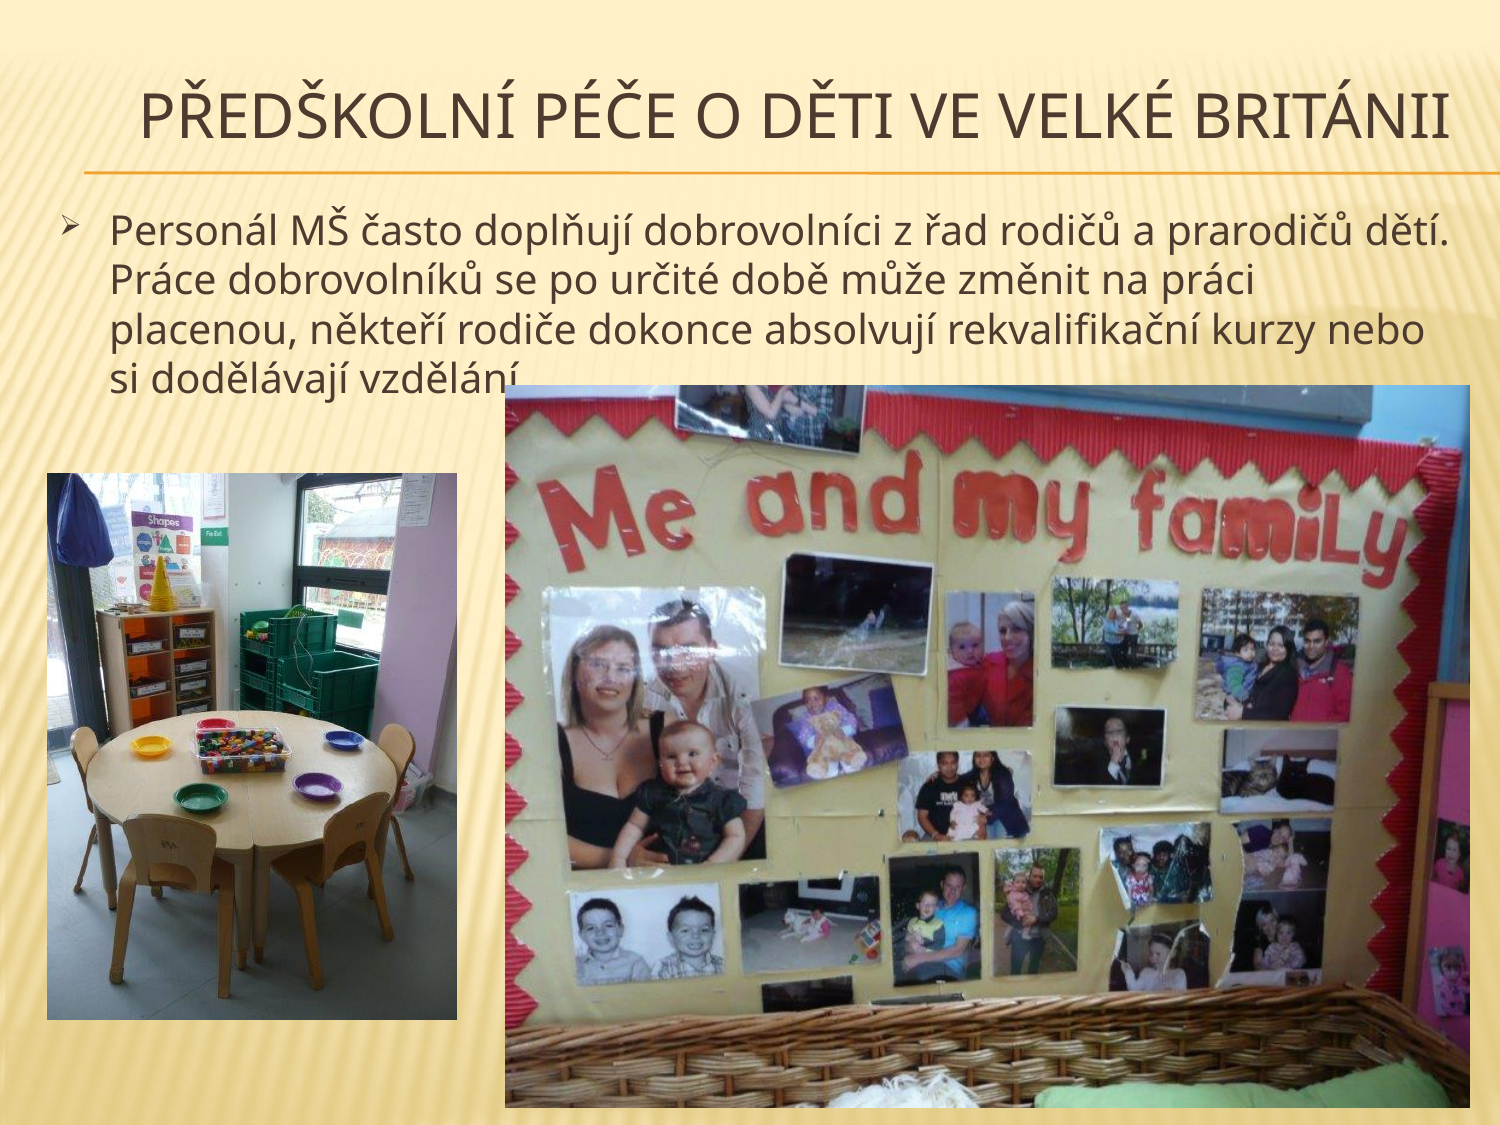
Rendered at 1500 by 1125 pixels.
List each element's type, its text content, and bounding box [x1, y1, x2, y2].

picture [505, 384, 1470, 1109]
title Předškolní péče o děti ve Velké Británii [123, 42, 1475, 185]
picture [47, 473, 457, 1020]
list Personál MŠ často doplňují dobrovolníci z řad rodičů a prarodičů dětí. Práce dobrovolníků se po určité době může změnit na práci placenou, někteří rodiče dokonce absolvují rekvalifikační kurzy nebo si dodělávají vzdělání. [44, 196, 1470, 410]
